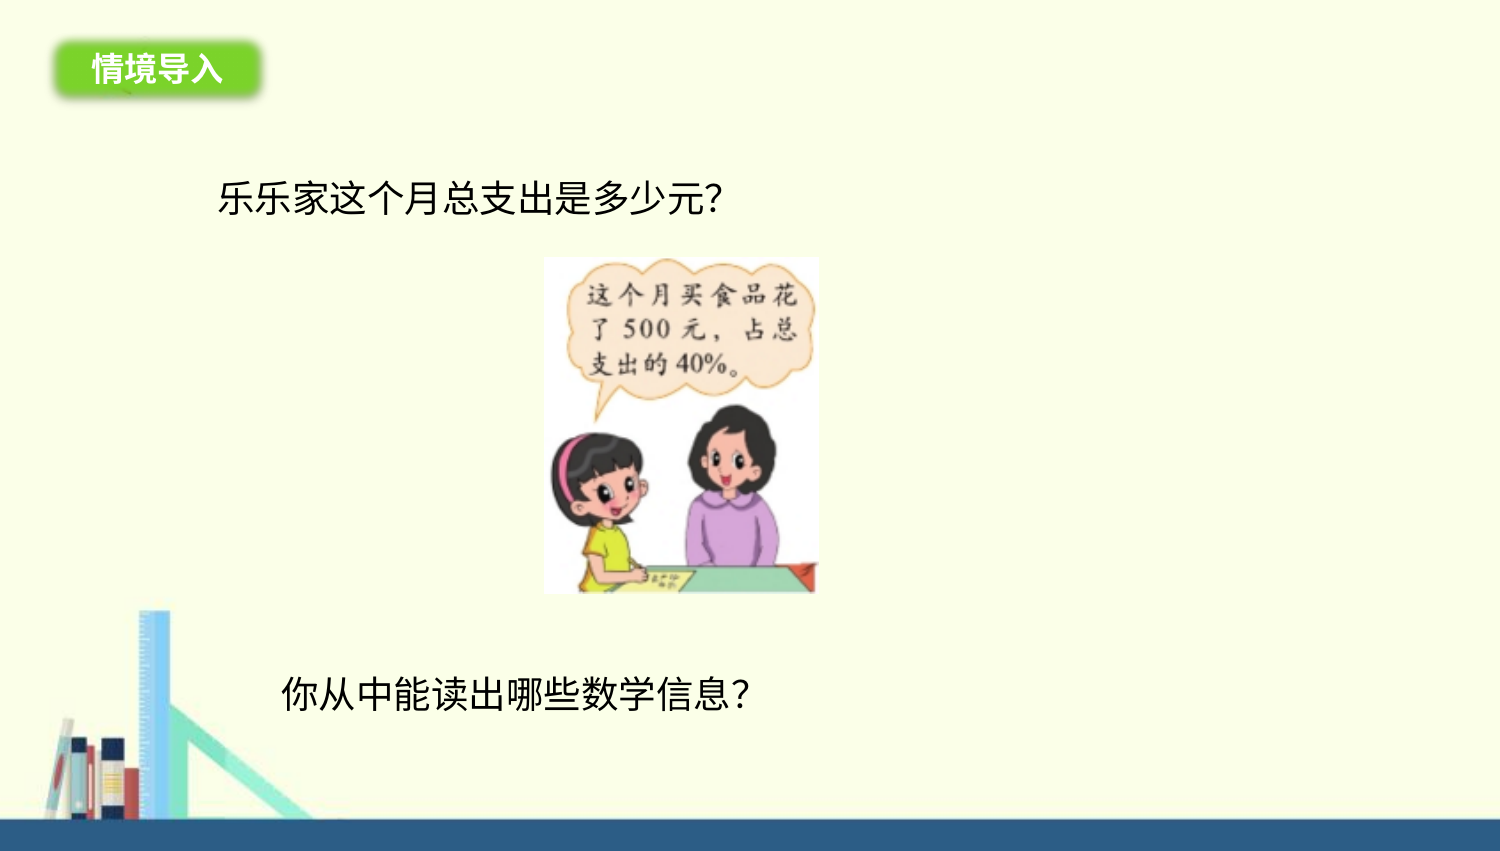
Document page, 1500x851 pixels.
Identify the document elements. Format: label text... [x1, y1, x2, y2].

picture [0, 0, 1500, 851]
text_box 乐乐家这个月总支出是多少元？ [203, 168, 1258, 248]
text_box 情境导入 [65, 51, 251, 87]
text_box 你从中能读出哪些数学信息？ [267, 664, 1322, 744]
